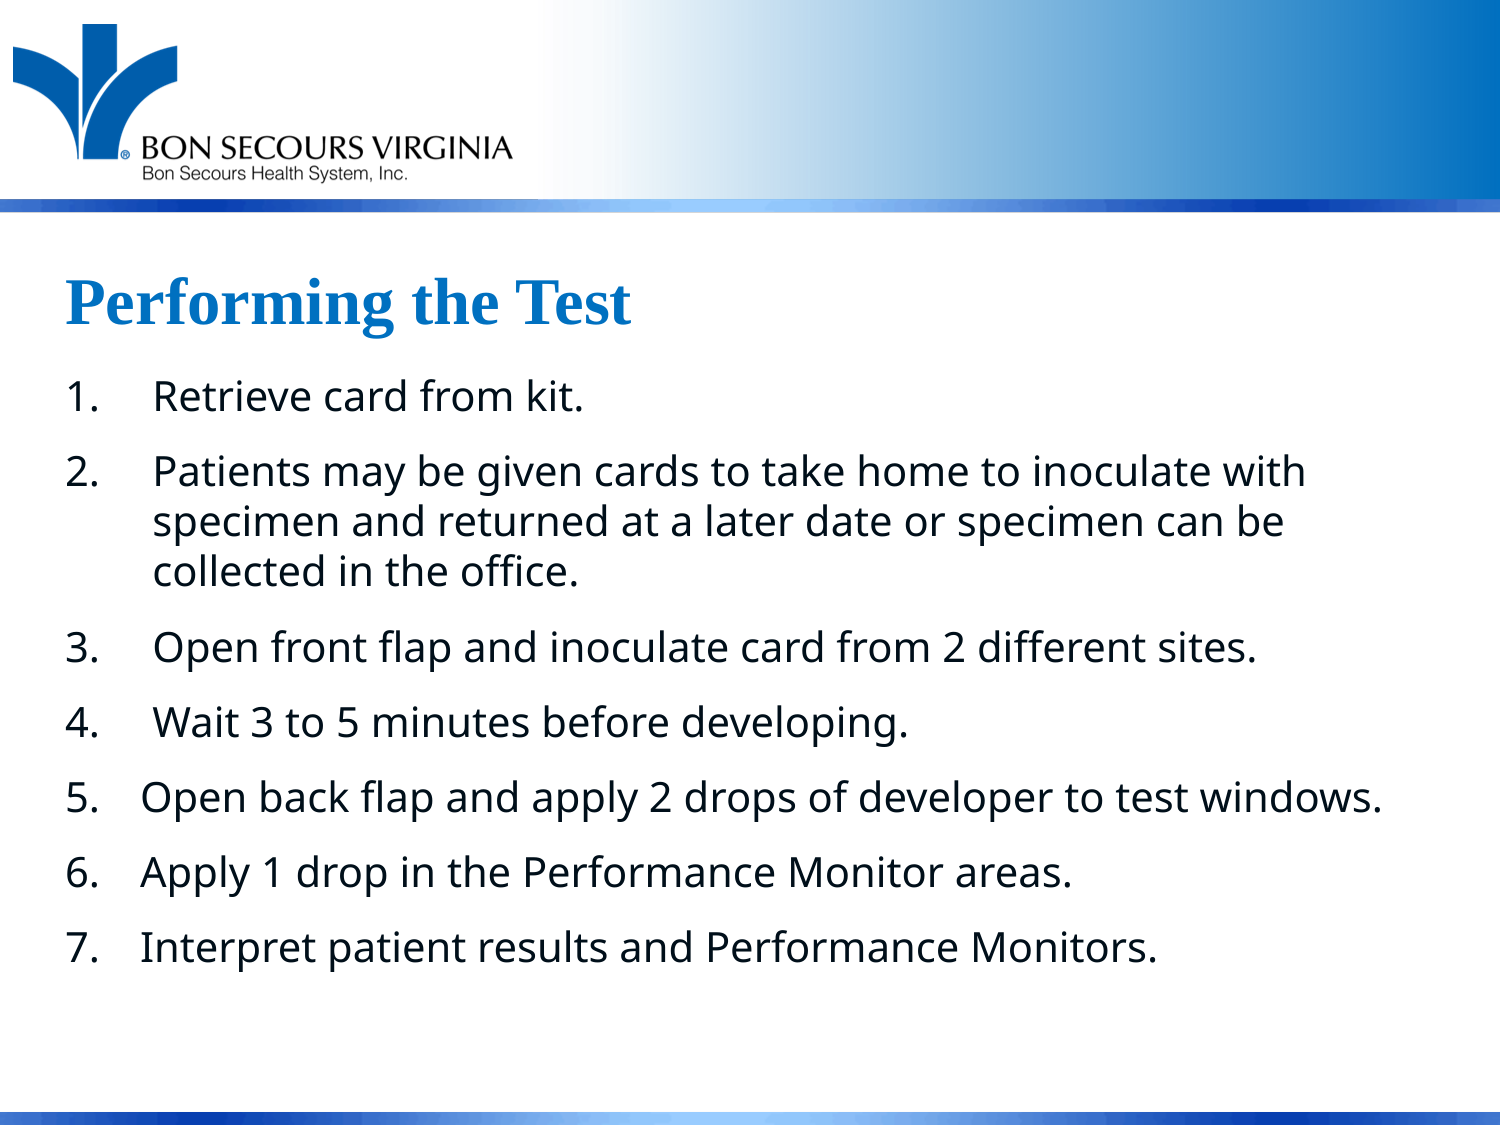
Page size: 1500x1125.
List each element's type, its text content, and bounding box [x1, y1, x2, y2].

list Retrieve card from kit. Patients may be given cards to take home to inoculate with specimen and returned at a later date or specimen can be collected in the office. Open front flap and inoculate card from 2 different sites. Wait 3 to 5 minutes before developing. Open back flap and apply 2 drops of developer to test windows. Apply 1 drop in the Performance Monitor areas. Interpret patient results and Performance Monitors. [50, 362, 1400, 1105]
title Performing the Test [50, 249, 1400, 362]
picture [0, 0, 1500, 1125]
